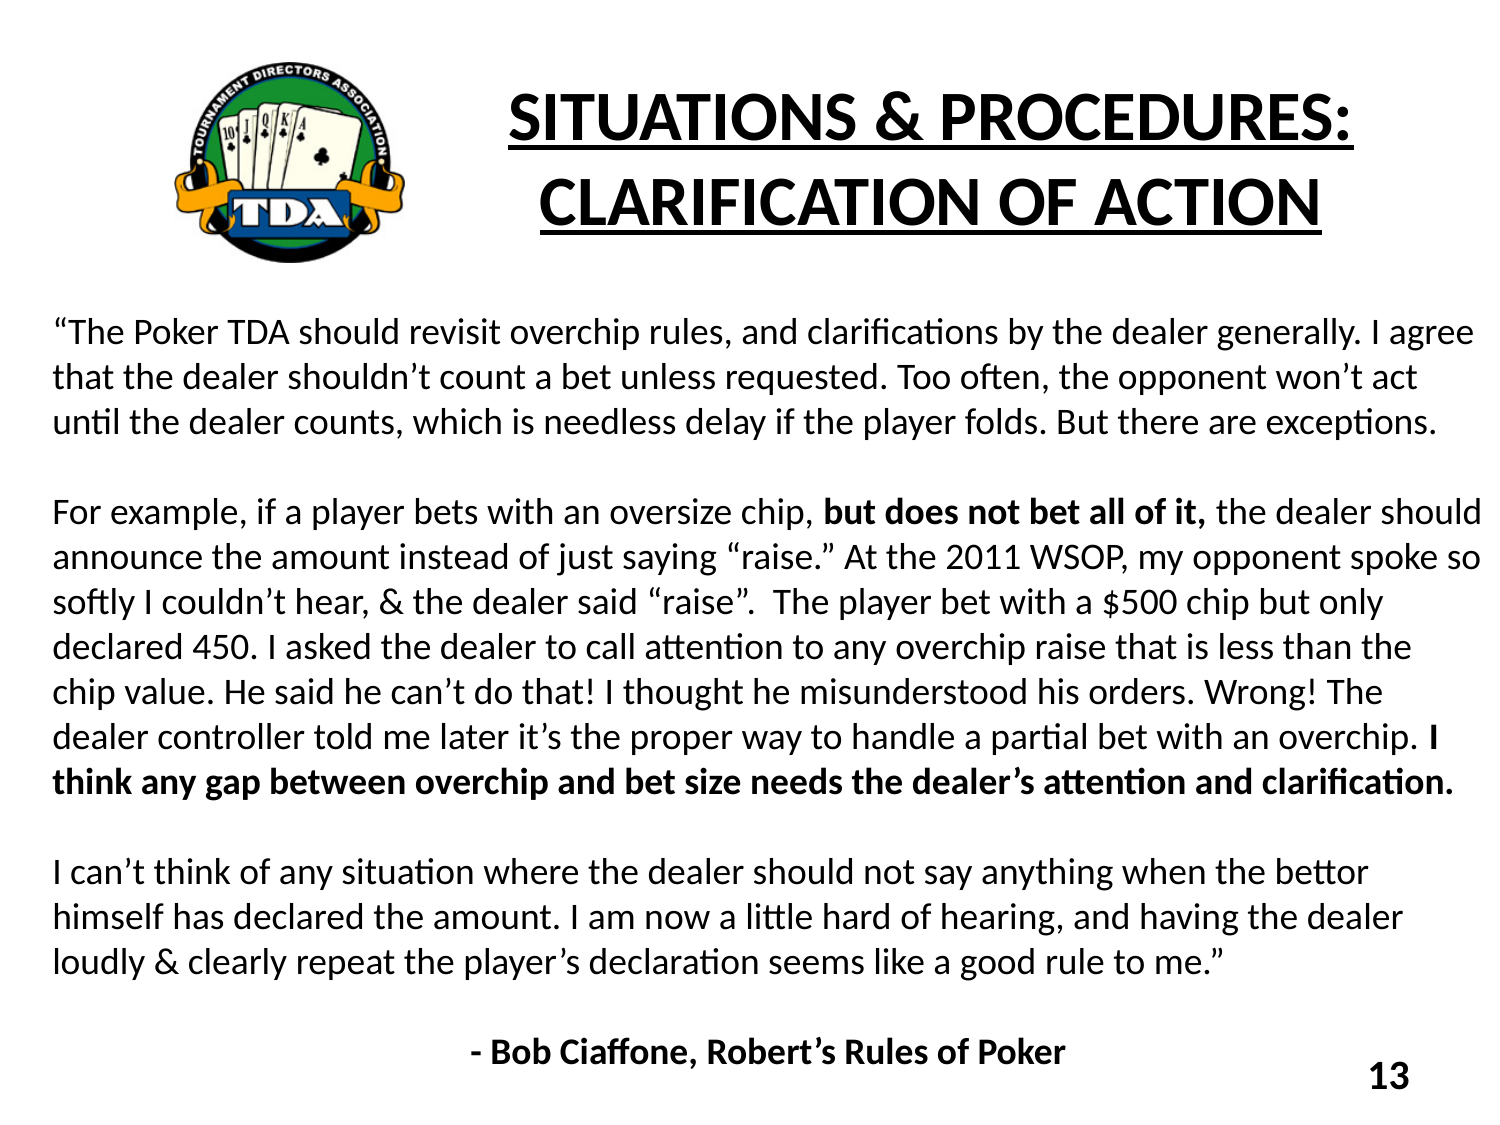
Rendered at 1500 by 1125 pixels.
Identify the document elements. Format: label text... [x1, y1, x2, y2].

text_box “The Poker TDA should revisit overchip rules, and clarifications by the dealer generally. I agree that the dealer shouldn’t count a bet unless requested. Too often, the opponent won’t act until the dealer counts, which is needless delay if the player folds. But there are exceptions. For example, if a player bets with an oversize chip, but does not bet all of it, the dealer should announce the amount instead of just saying “raise.” At the 2011 WSOP, my opponent spoke so softly I couldn’t hear, & the dealer said “raise”. The player bet with a $500 chip but only declared 450. I asked the dealer to call attention to any overchip raise that is less than the chip value. He said he can’t do that! I thought he misunderstood his orders. Wrong! The dealer controller told me later it’s the proper way to handle a partial bet with an overchip. I think any gap between overchip and bet size needs the dealer’s attention and clarification. I can’t think of any situation where the dealer should not say anything when the bettor himself has declared the amount. I am now a little hard of hearing, and having the dealer loudly & clearly repeat the player’s declaration seems like a good rule to me.” - Bob Ciaffone, Robert’s Rules of Poker [37, 299, 1500, 1080]
text_box SITUATIONS & PROCEDURES: CLARIFICATION OF ACTION [412, 62, 1450, 247]
slide_number 13 [1074, 1042, 1425, 1103]
picture [174, 62, 406, 263]
